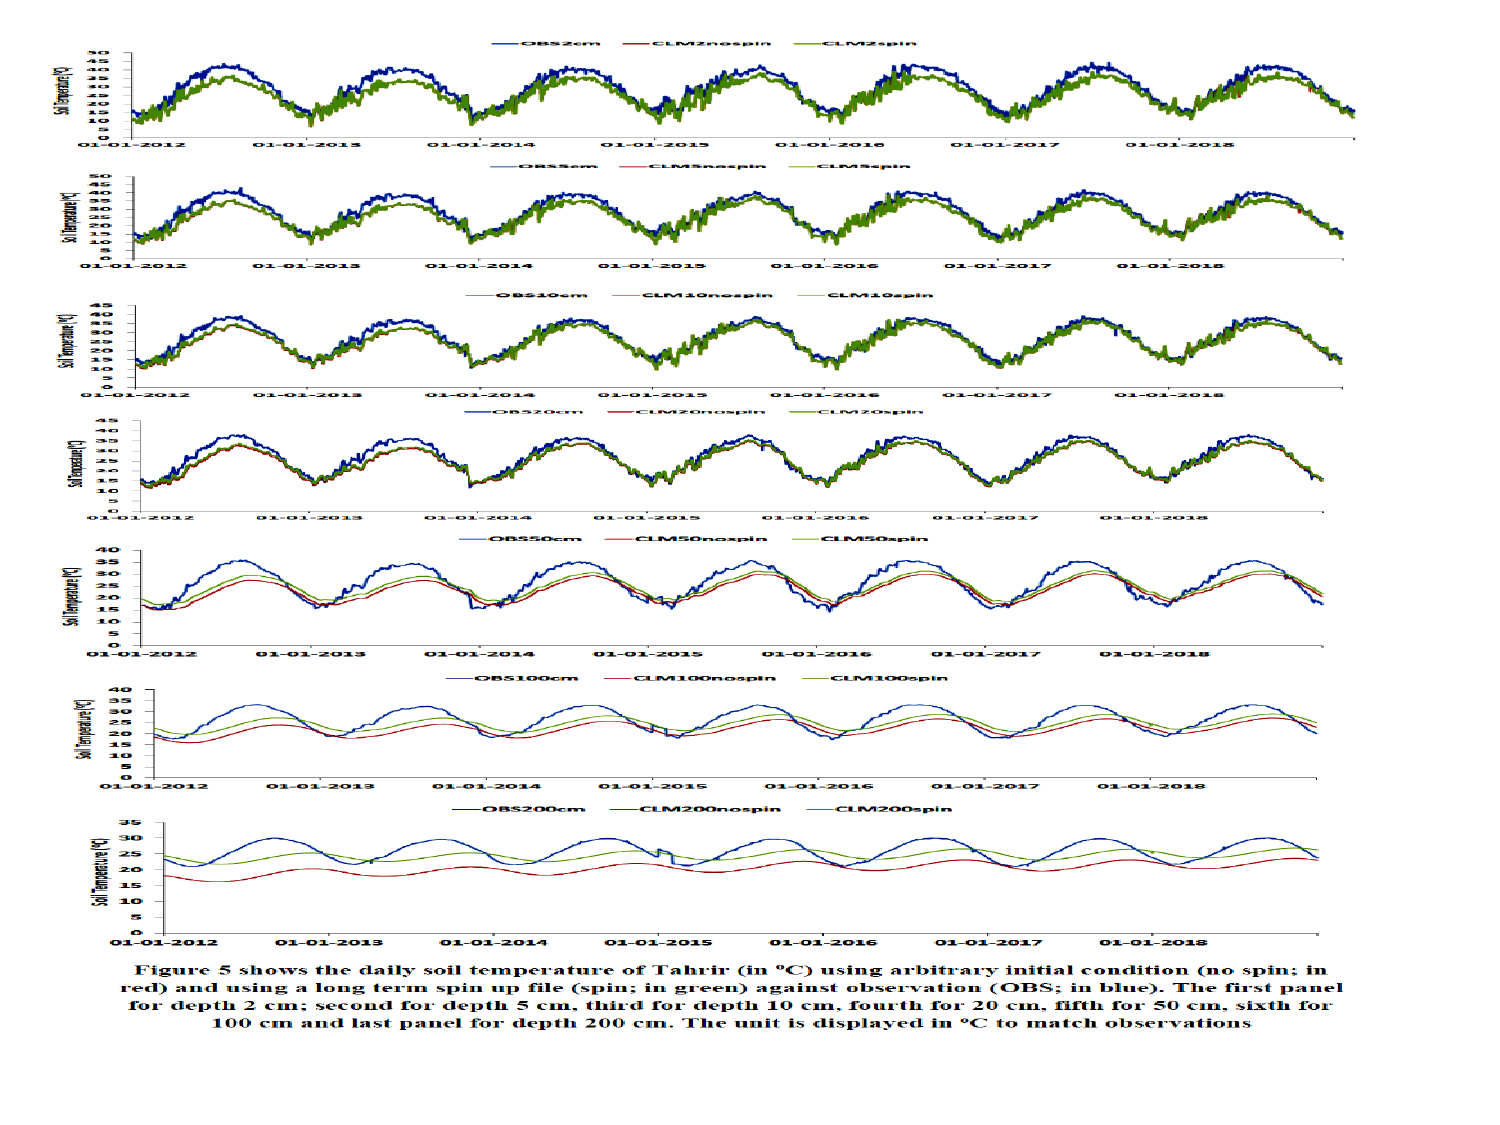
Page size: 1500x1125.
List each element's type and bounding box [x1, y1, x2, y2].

picture [12, 24, 1463, 1063]
